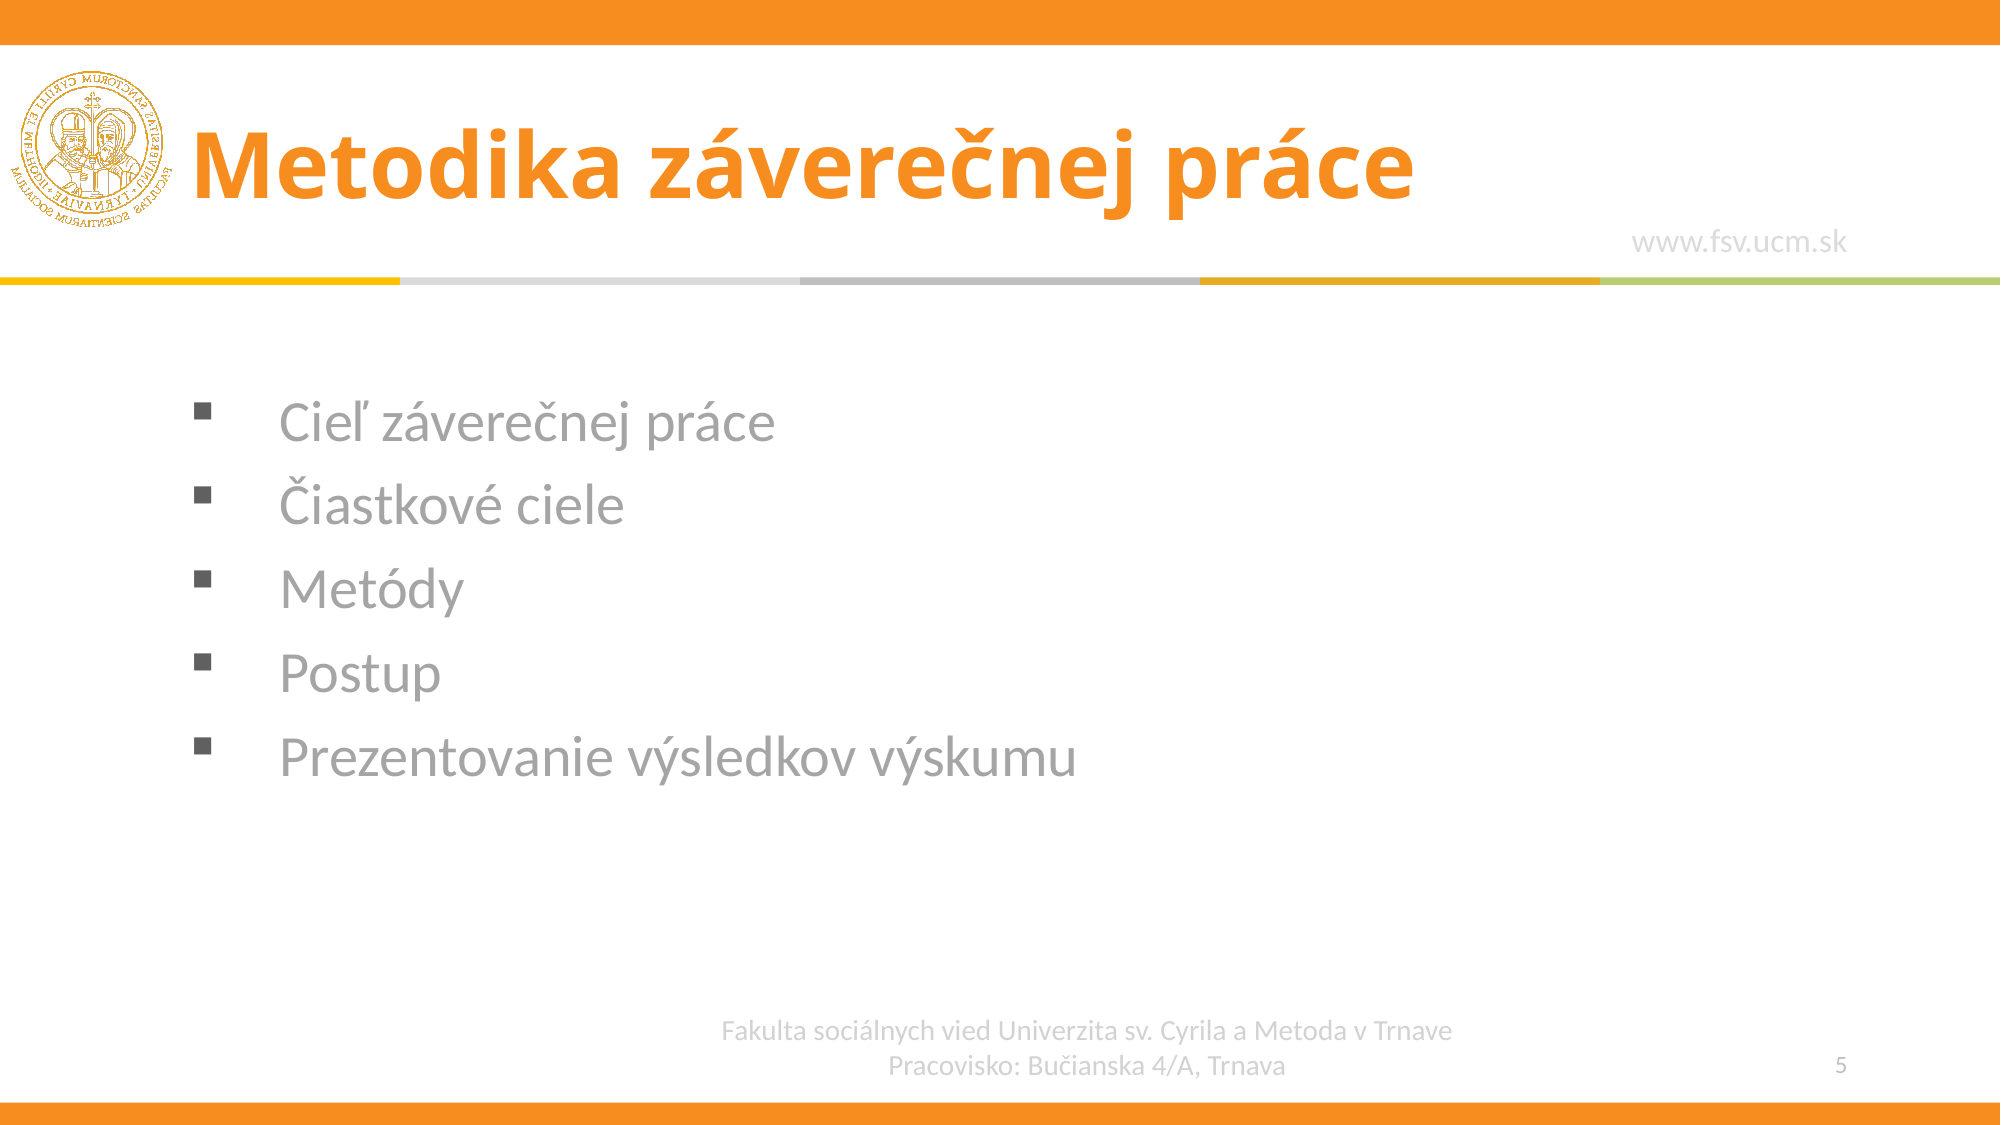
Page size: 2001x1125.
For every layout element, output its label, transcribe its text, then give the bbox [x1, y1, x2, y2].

title Metodika záverečnej práce [174, 59, 1863, 278]
list Cieľ záverečnej práce Čiastkové ciele Metódy Postup Prezentovanie výsledkov výskumu [174, 299, 1863, 981]
picture [11, 71, 172, 227]
slide_number 5 [1422, 1033, 1863, 1094]
